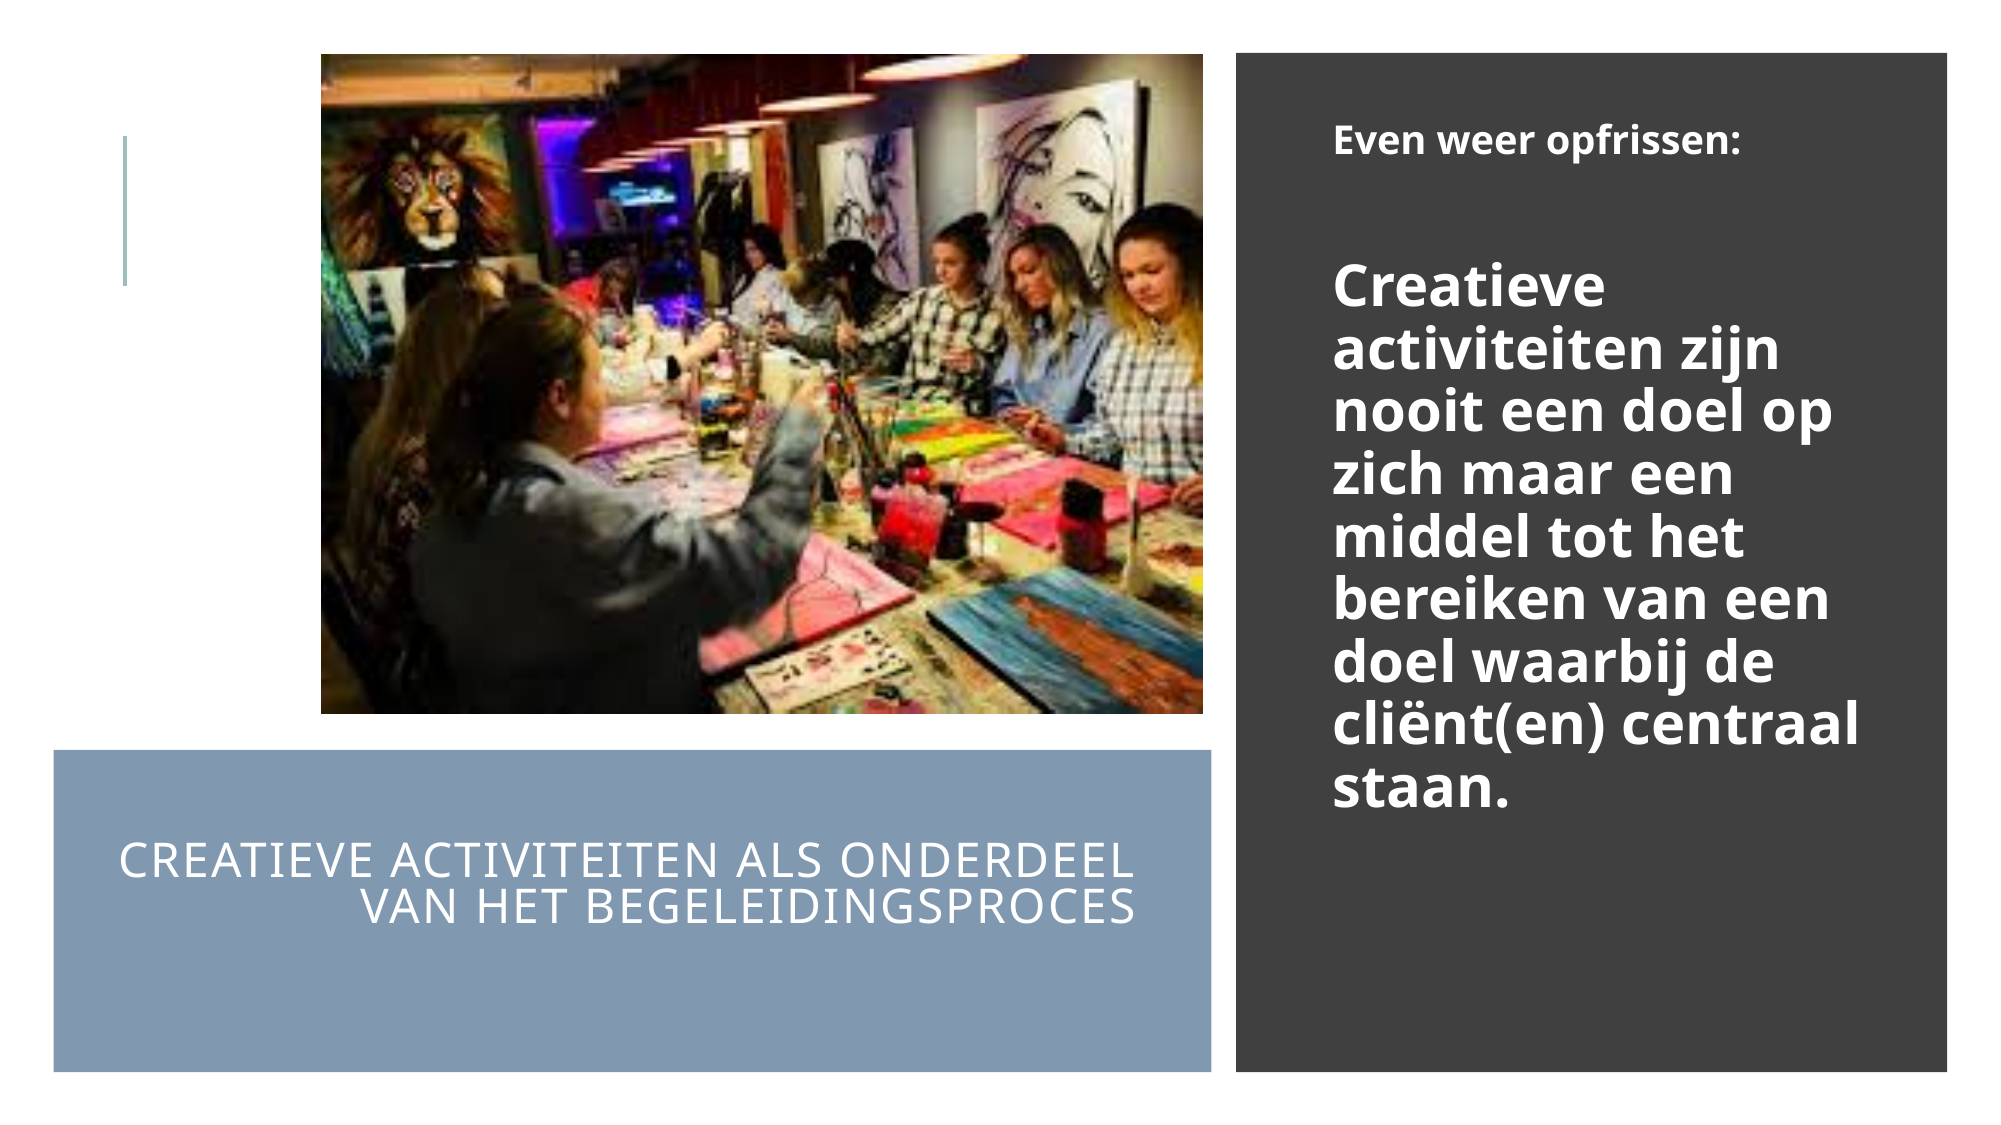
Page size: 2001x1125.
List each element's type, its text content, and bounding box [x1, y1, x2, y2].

text_box [1235, 51, 1948, 1074]
list Even weer opfrissen: Creatieve activiteiten zijn nooit een doel op zich maar een middel tot het bereiken van een doel waarbij de cliënt(en) centraal staan. [1310, 35, 1873, 832]
title Creatieve activiteiten als onderdeel van het begeleidingsproces [72, 813, 1154, 1080]
picture [321, 54, 1203, 715]
text_box [52, 749, 1213, 1073]
